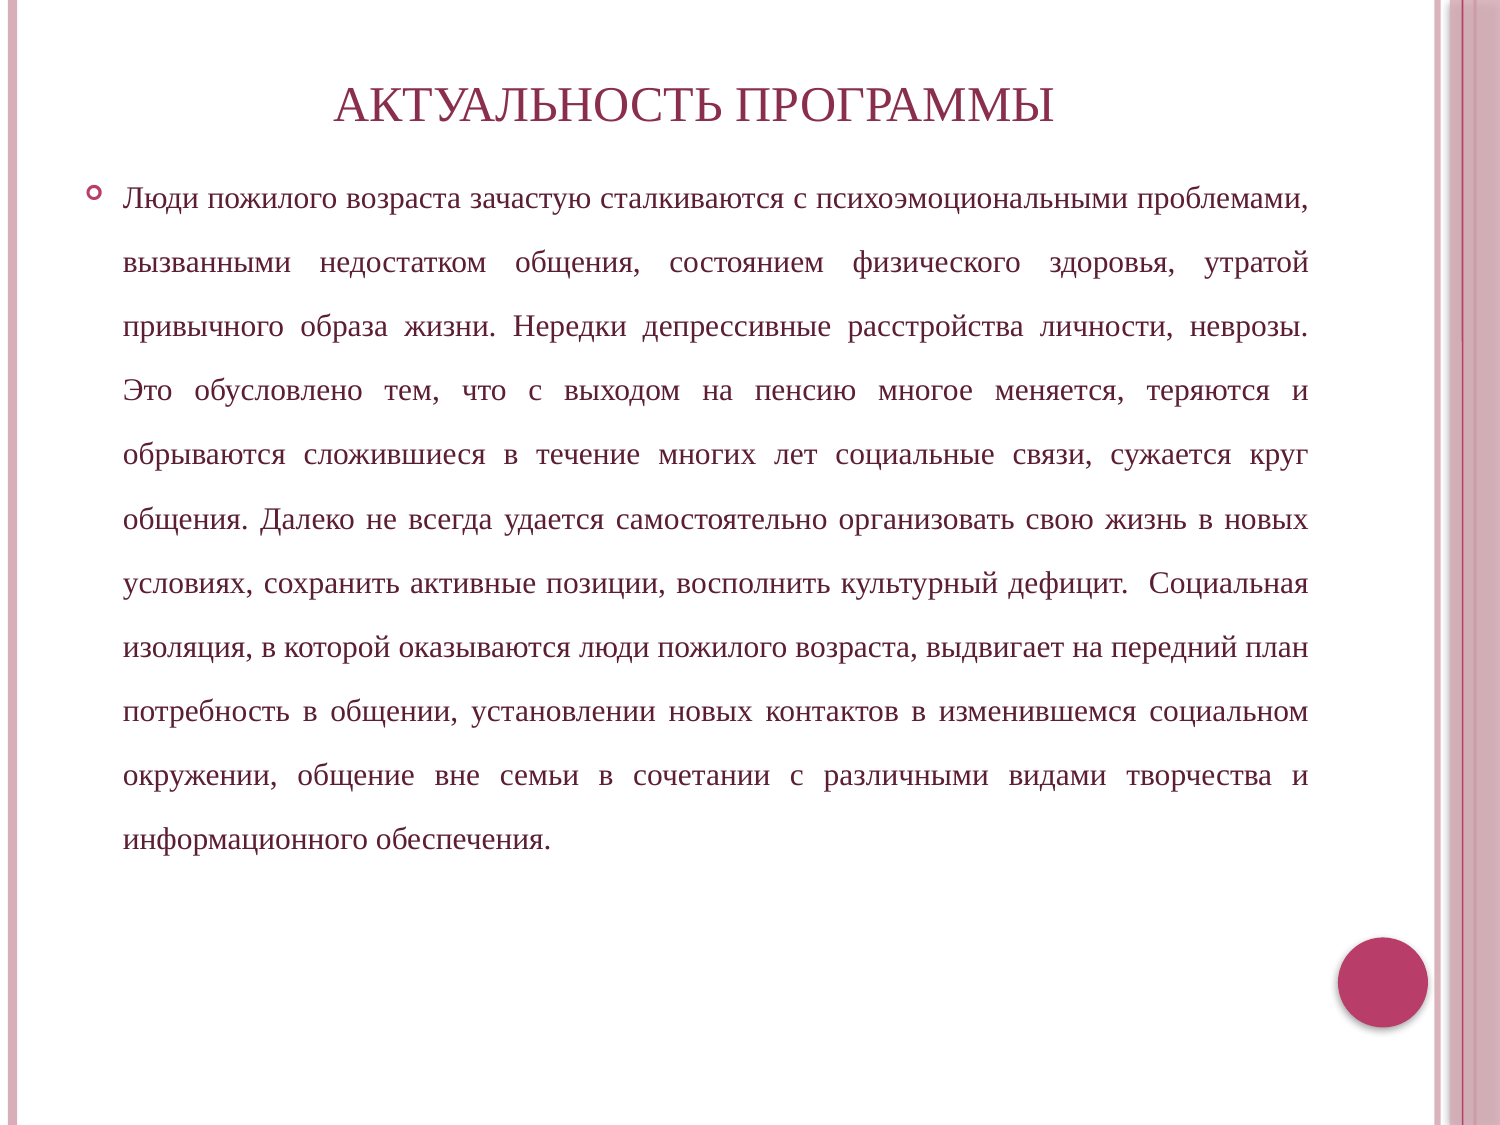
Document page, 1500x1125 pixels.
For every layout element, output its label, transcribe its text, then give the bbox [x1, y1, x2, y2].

title Актуальность программы [82, 58, 1307, 105]
list Люди пожилого возраста зачастую сталкиваются с психоэмоциональными проблемами, вызванными недостатком общения, состоянием физического здоровья, утратой привычного образа жизни. Нередки депрессивные расстройства личности, неврозы. Это обусловлено тем, что с выходом на пенсию многое меняется, теряются и обрываются сложившиеся в течение многих лет социальные связи, сужается круг общения. Далеко не всегда удается самостоятельно организовать свою жизнь в новых условиях, сохранить активные позиции, восполнить культурный дефицит. Социальная изоляция, в которой оказываются люди пожилого возраста, выдвигает на передний план потребность в общении, установлении новых контактов в изменившемся социальном окружении, общение вне семьи в сочетании с различными видами творчества и информационного обеспечения. [70, 105, 1325, 961]
